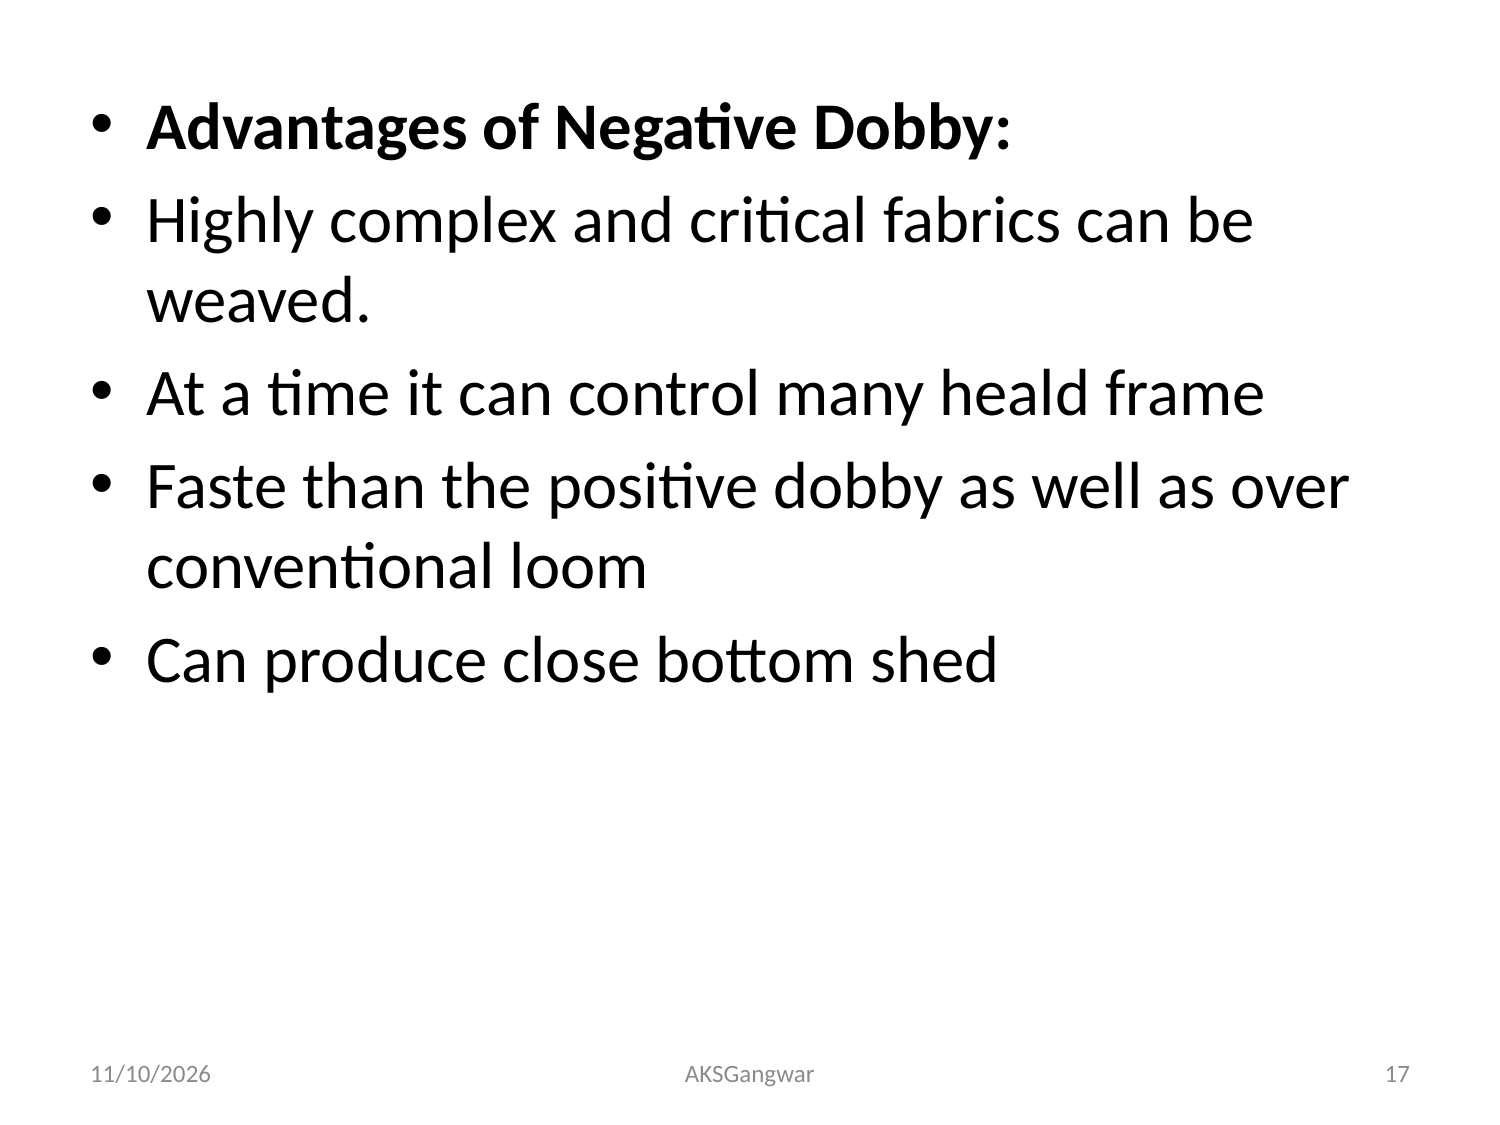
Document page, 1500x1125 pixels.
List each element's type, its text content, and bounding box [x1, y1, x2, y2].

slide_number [75, 1042, 425, 1103]
footer AKSGangwar [512, 1042, 988, 1103]
list Advantages of Negative Dobby: Highly complex and critical fabrics can be weaved. At a time it can control many heald frame Faste than the positive dobby as well as over conventional loom Can produce close bottom shed [75, 75, 1425, 1088]
slide_number 17 [1074, 1042, 1425, 1103]
